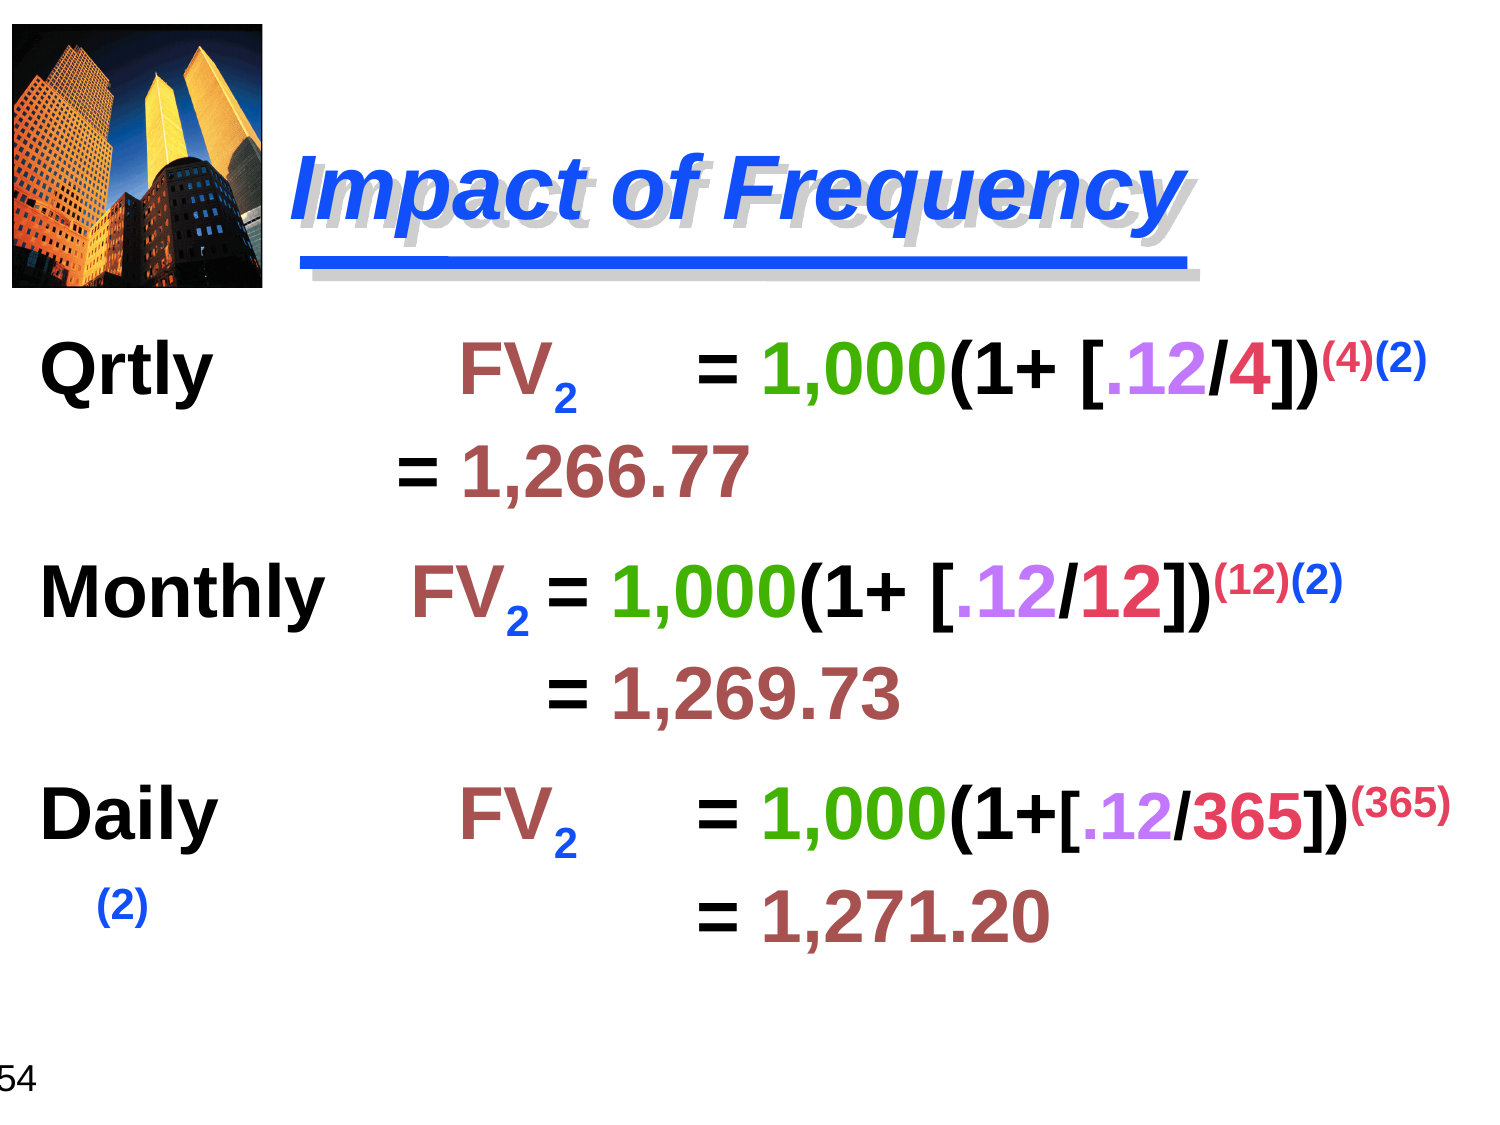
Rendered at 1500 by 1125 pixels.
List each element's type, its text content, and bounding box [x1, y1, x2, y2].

picture [12, 24, 263, 288]
title Impact of Frequency [275, 78, 1488, 288]
list Qrtly FV2 = 1,000(1+ [.12/4])(4)(2) = 1,266.77 Monthly FV2 = 1,000(1+ [.12/12])(12)(2) = 1,269.73 Daily FV2 = 1,000(1+[.12/365])(365)(2) = 1,271.20 [24, 312, 1488, 1075]
